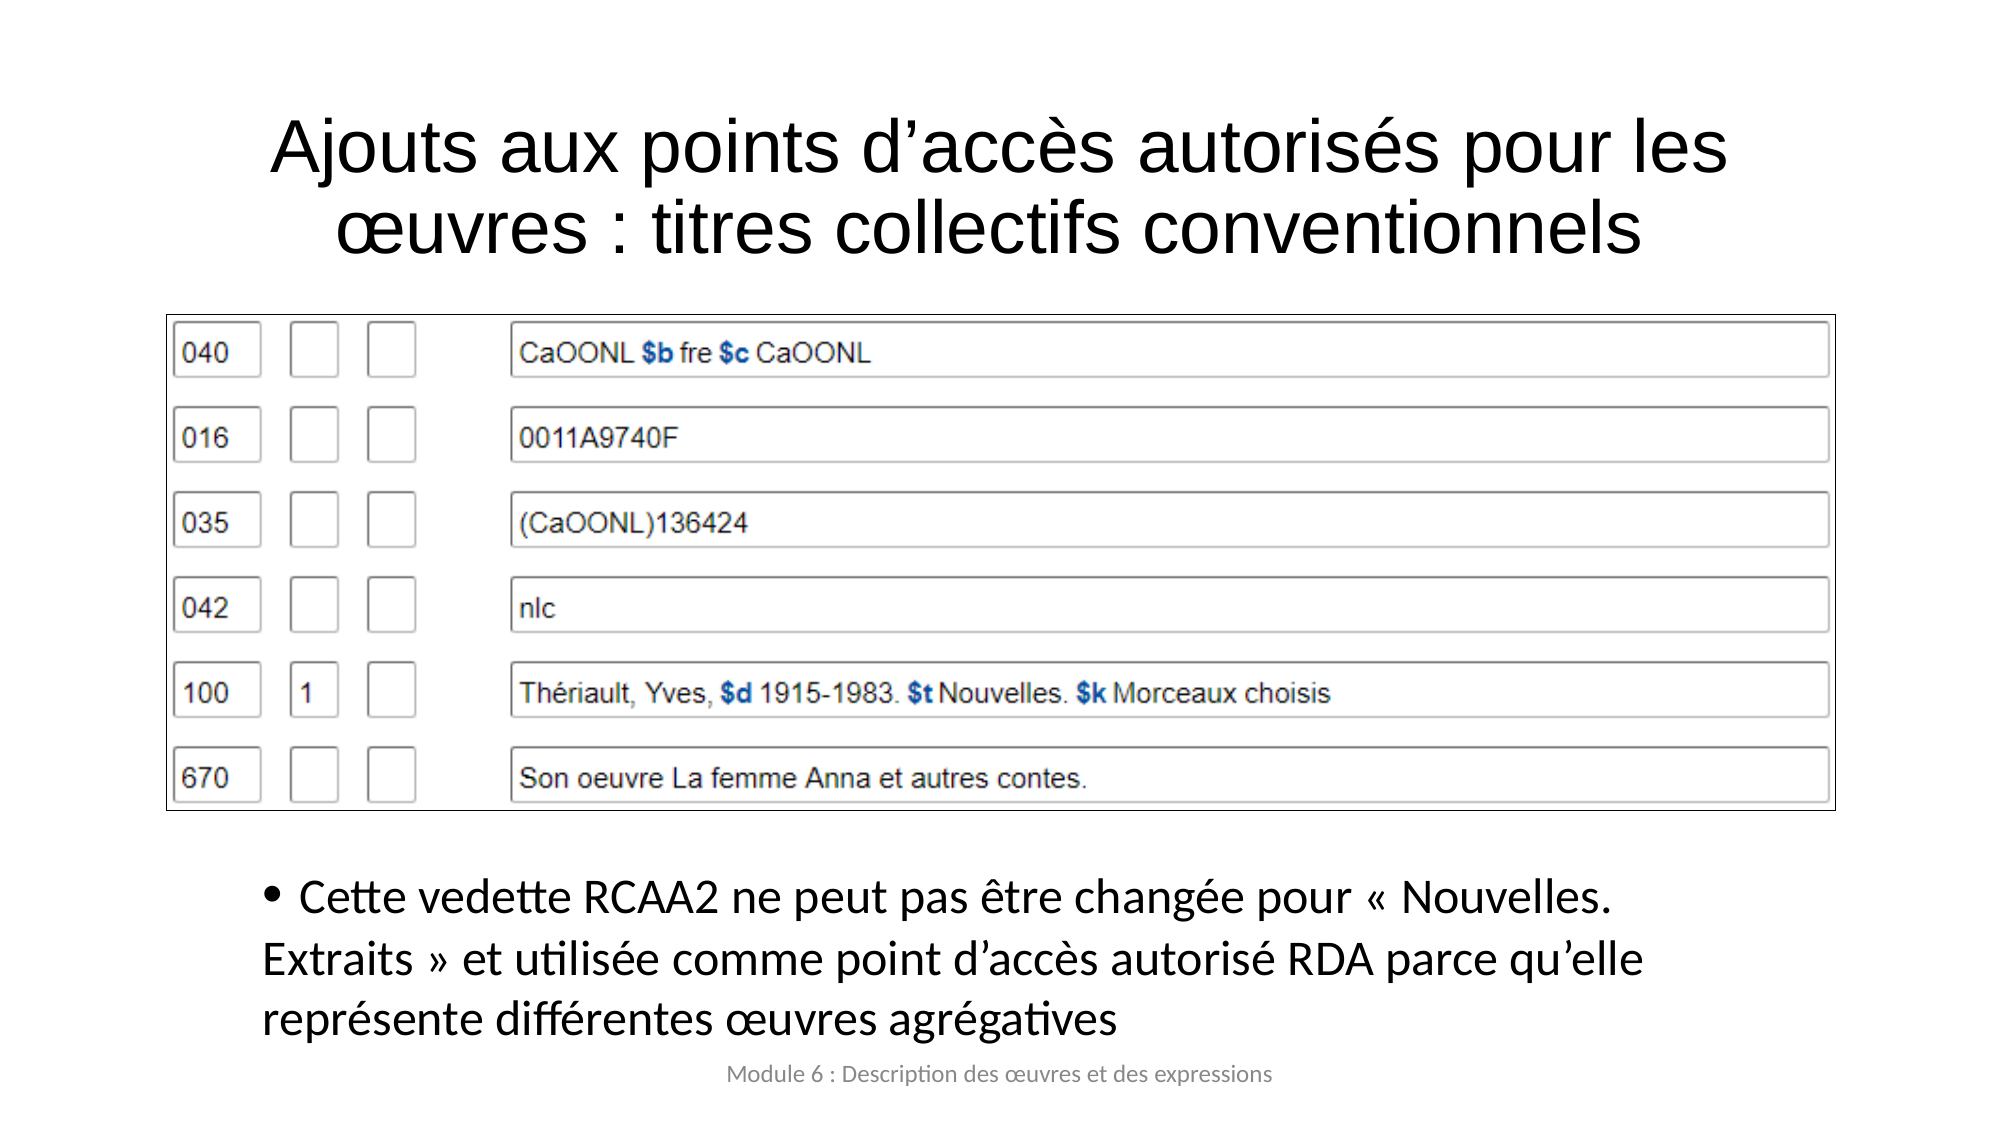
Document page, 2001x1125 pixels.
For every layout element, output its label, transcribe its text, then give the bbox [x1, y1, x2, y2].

picture [166, 313, 1837, 812]
title Ajouts aux points d’accès autorisés pour les œuvres : titres collectifs conventionnels [137, 100, 1863, 278]
footer Module 6 : Description des œuvres et des expressions [662, 1066, 1338, 1103]
text_box • Cette vedette RCAA2 ne peut pas être changée pour « Nouvelles. Extraits » et utilisée comme point d’accès autorisé RDA parce qu’elle représente différentes œuvres agrégatives [247, 847, 1753, 1066]
